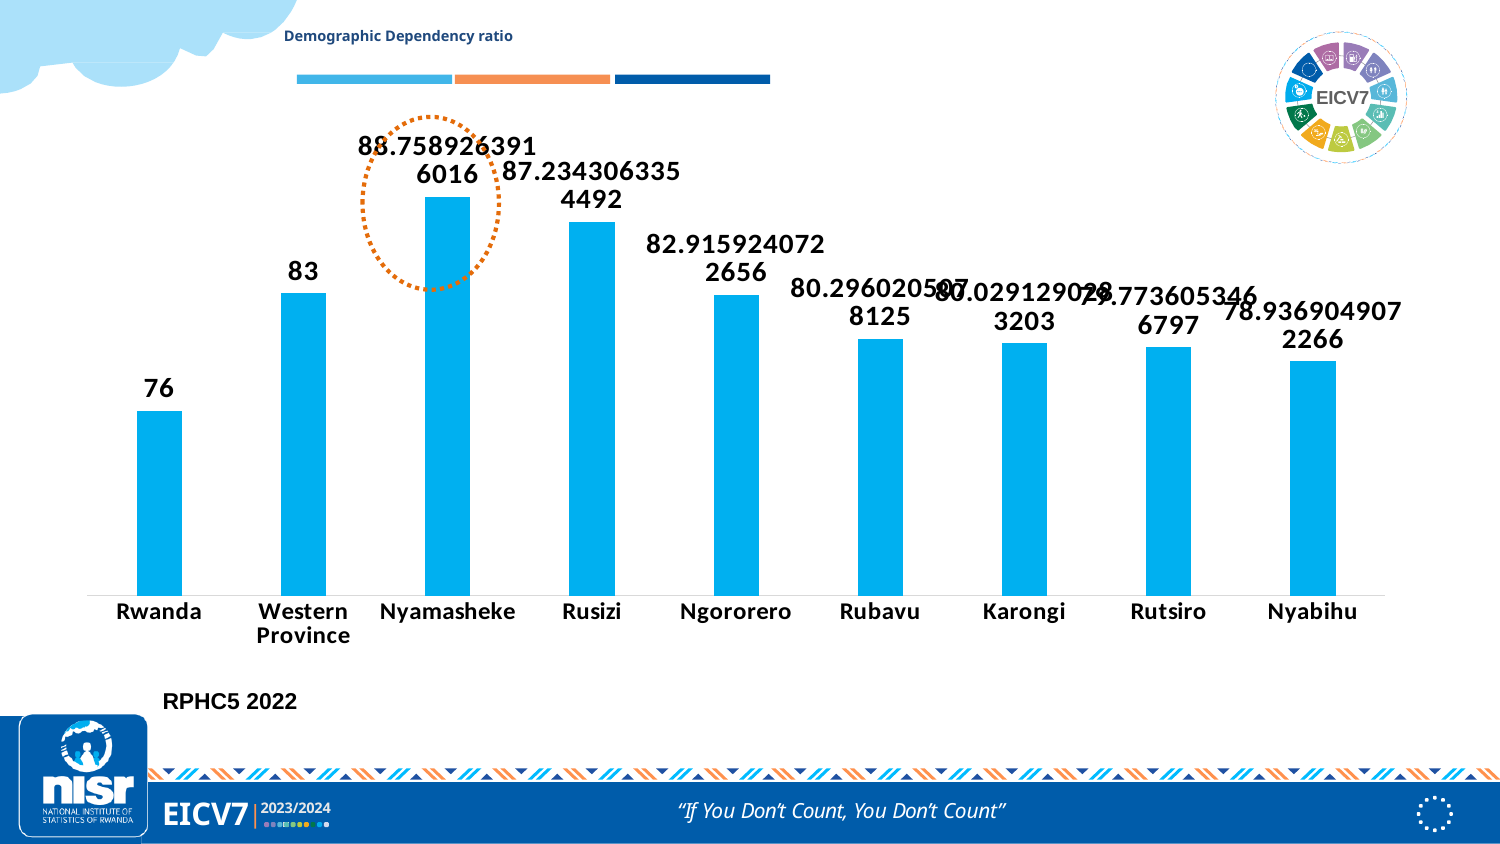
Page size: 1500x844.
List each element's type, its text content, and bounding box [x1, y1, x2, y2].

text_box [389, 114, 471, 132]
text_box RPHC5 2022 [147, 696, 431, 712]
text_box [0, 0, 297, 94]
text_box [1277, 112, 1285, 131]
title Demographic Dependency ratio [283, 26, 1447, 62]
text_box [0, 713, 1500, 844]
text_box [1275, 31, 1408, 132]
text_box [296, 74, 771, 85]
chart [65, 133, 1417, 688]
